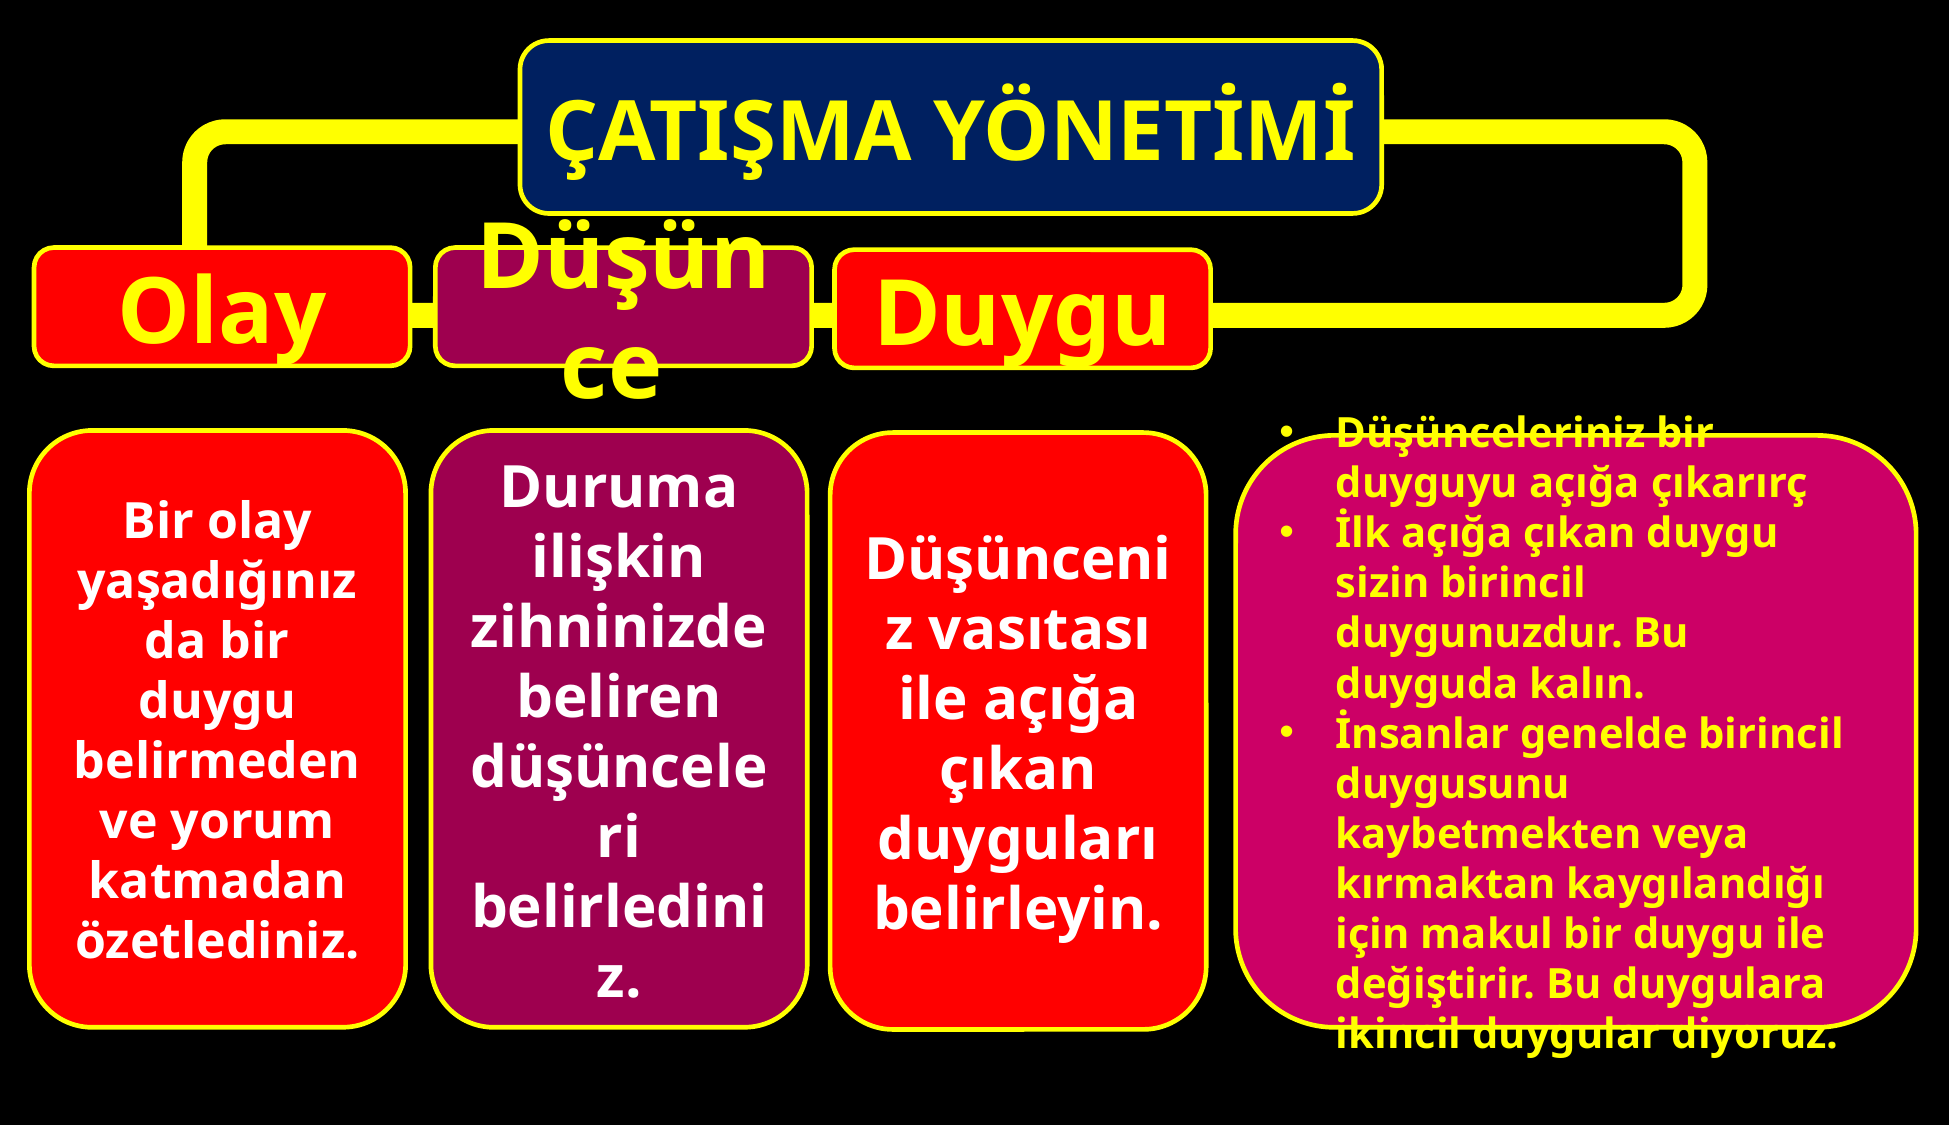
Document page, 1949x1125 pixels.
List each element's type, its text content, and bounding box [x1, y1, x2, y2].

text_box Duruma ilişkin zihninizde beliren düşünceleri belirlediniz. [429, 429, 809, 1029]
text_box Bir olay yaşadığınızda bir duygu belirmeden ve yorum katmadan özetlediniz. [28, 429, 407, 1029]
text_box Düşünceleriniz bir duyguyu açığa çıkarırç İlk açığa çıkan duygu sizin birincil duygunuzdur. Bu duyguda kalın. İnsanlar genelde birincil duygusunu kaybetmekten veya kırmaktan kaygılandığı için makul bir duygu ile değiştirir. Bu duygulara ikincil duygular diyoruz. [1234, 434, 1918, 1029]
text_box Olay [33, 246, 412, 367]
text_box ÇATIŞMA YÖNETİMİ [519, 39, 1383, 215]
text_box Duygu [833, 248, 1212, 369]
text_box [193, 130, 1696, 317]
text_box Düşünce [434, 246, 813, 367]
text_box Düşünceniz vasıtası ile açığa çıkan duyguları belirleyin. [829, 431, 1208, 1031]
